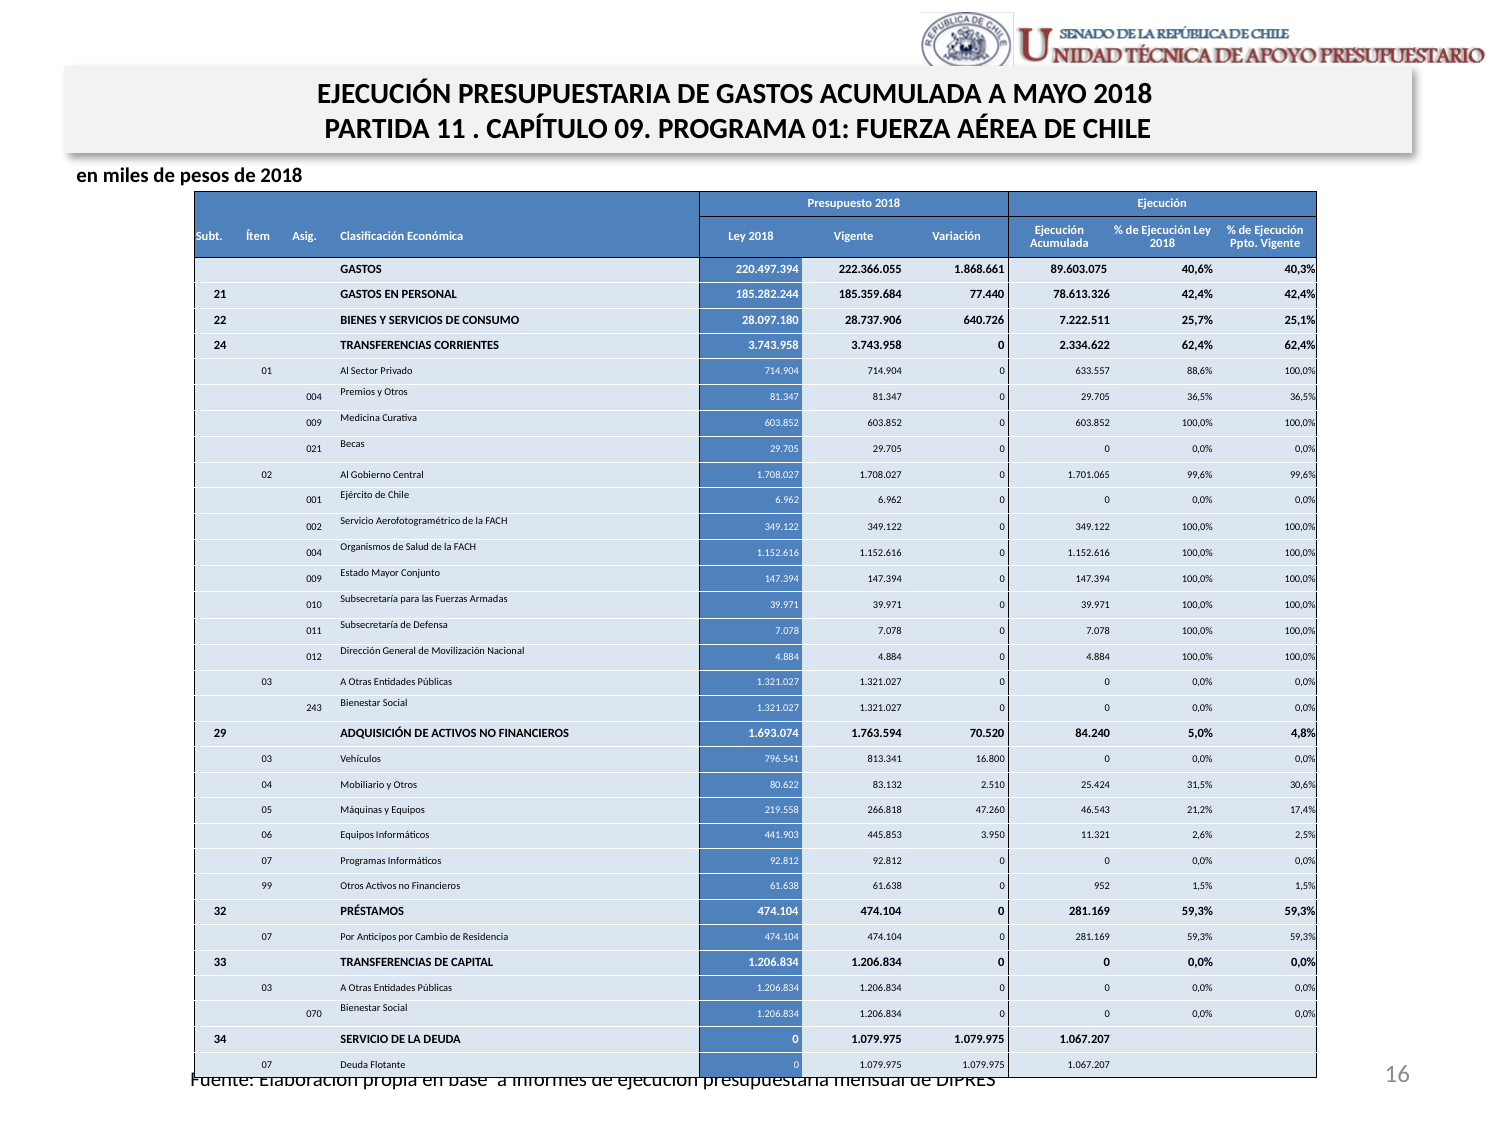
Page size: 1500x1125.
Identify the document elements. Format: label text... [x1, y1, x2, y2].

table_cell [245, 488, 291, 513]
table_cell TRANSFERENCIAS CORRIENTES [339, 334, 699, 358]
table_header [245, 192, 291, 217]
table_cell 714.904 [802, 359, 905, 384]
table_cell BIENES Y SERVICIOS DE CONSUMO [339, 309, 699, 333]
table_cell 640.726 [905, 309, 1008, 333]
table_cell 0 [905, 334, 1008, 358]
table_cell 22 [195, 309, 245, 333]
picture [921, 1, 1500, 115]
table_cell 100,0% [1111, 411, 1214, 436]
table_cell Variación [905, 217, 1008, 257]
table_cell [291, 463, 339, 487]
table_cell 40,6% [1111, 258, 1214, 282]
table_cell [291, 283, 339, 308]
text_box EJECUCIÓN PRESUPUESTARIA DE GASTOS ACUMULADA A MAYO 2018 PARTIDA 11 . CAPÍTULO 09. PROGRAMA 01: FUERZA AÉREA DE CHILE [64, 66, 1412, 153]
table_cell 40,3% [1214, 258, 1316, 282]
table_cell 99,6% [1111, 463, 1214, 487]
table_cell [195, 900, 699, 924]
table_cell Becas [339, 437, 699, 462]
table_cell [1009, 1027, 1316, 1052]
table_cell Clasificación Económica [339, 217, 699, 257]
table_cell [1009, 566, 1316, 591]
table_cell 36,5% [1214, 385, 1316, 410]
table_cell 349.122 [802, 514, 905, 539]
table_cell 0,0% [1111, 488, 1214, 513]
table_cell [700, 645, 1008, 670]
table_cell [1009, 592, 1316, 618]
table_cell 0,0% [1111, 437, 1214, 462]
table_cell [245, 385, 291, 410]
table_cell Ley 2018 [700, 217, 802, 257]
table_cell 1.152.616 [700, 540, 802, 565]
table_cell 77.440 [905, 283, 1008, 308]
table_cell 24 [195, 334, 245, 358]
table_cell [1009, 798, 1316, 823]
table_cell [291, 334, 339, 358]
table_cell Al Gobierno Central [339, 463, 699, 487]
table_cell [700, 1053, 1008, 1077]
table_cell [700, 592, 1008, 618]
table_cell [195, 976, 699, 1000]
table_cell [195, 540, 245, 565]
table_cell 100,0% [1111, 540, 1214, 565]
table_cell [700, 976, 1008, 1000]
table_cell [195, 645, 699, 670]
table_cell 714.904 [700, 359, 802, 384]
table_cell 42,4% [1111, 283, 1214, 308]
table_cell [245, 309, 291, 333]
table_cell 0 [905, 540, 1008, 565]
table_cell 009 [291, 411, 339, 436]
table_cell [245, 258, 291, 282]
table_cell 0 [905, 359, 1008, 384]
table_cell 81.347 [802, 385, 905, 410]
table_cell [195, 773, 699, 797]
table_cell 42,4% [1214, 283, 1316, 308]
table_cell 0 [905, 411, 1008, 436]
table_cell 88,6% [1111, 359, 1214, 384]
table_cell 01 [245, 359, 291, 384]
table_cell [1009, 722, 1316, 746]
table_cell 349.122 [700, 514, 802, 539]
table_cell 100,0% [1214, 540, 1316, 565]
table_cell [1009, 773, 1316, 797]
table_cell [195, 874, 699, 899]
table_cell [195, 385, 245, 410]
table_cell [195, 747, 699, 772]
table_cell [195, 463, 245, 487]
table_cell 1.152.616 [1009, 540, 1111, 565]
table_cell Organismos de Salud de la FACH [339, 540, 699, 565]
table_cell 100,0% [1214, 514, 1316, 539]
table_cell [700, 696, 1008, 721]
table_cell 6.962 [802, 488, 905, 513]
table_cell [700, 619, 1008, 644]
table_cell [1009, 671, 1316, 695]
table_cell 603.852 [700, 411, 802, 436]
table_cell 62,4% [1214, 334, 1316, 358]
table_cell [700, 798, 1008, 823]
table_cell [291, 359, 339, 384]
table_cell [700, 566, 1008, 591]
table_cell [1009, 849, 1316, 873]
table_cell 220.497.394 [700, 258, 802, 282]
table_cell 0 [905, 385, 1008, 410]
table_cell 7.222.511 [1009, 309, 1111, 333]
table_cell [195, 925, 699, 950]
table_cell % de Ejecución Ley 2018 [1111, 217, 1214, 257]
table_cell 2.334.622 [1009, 334, 1111, 358]
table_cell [700, 722, 1008, 746]
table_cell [1009, 951, 1316, 975]
table_cell [291, 258, 339, 282]
slide_number 16 [1074, 1042, 1425, 1103]
table_cell 004 [291, 540, 339, 565]
table_cell 603.852 [802, 411, 905, 436]
table_header [195, 192, 245, 217]
table_cell Ítem [245, 217, 291, 257]
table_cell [1009, 1001, 1316, 1026]
table_cell [195, 359, 245, 384]
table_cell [195, 671, 699, 695]
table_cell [1009, 976, 1316, 1000]
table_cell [195, 592, 699, 618]
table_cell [195, 1001, 699, 1026]
table_cell 004 [291, 385, 339, 410]
table_cell 001 [291, 488, 339, 513]
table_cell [700, 1027, 1008, 1052]
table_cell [700, 874, 1008, 899]
table_cell [291, 309, 339, 333]
table_cell 1.868.661 [905, 258, 1008, 282]
table_cell [245, 540, 291, 565]
table_cell [195, 488, 245, 513]
table_cell [195, 411, 245, 436]
table_cell Medicina Curativa [339, 411, 699, 436]
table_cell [1009, 645, 1316, 670]
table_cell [195, 798, 699, 823]
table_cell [195, 951, 699, 975]
table_cell [195, 258, 245, 282]
table_cell 0,0% [1214, 437, 1316, 462]
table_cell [700, 747, 1008, 772]
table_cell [195, 849, 699, 873]
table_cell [195, 696, 699, 721]
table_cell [195, 1053, 699, 1077]
table_cell 0 [1009, 488, 1111, 513]
table_cell [245, 514, 291, 539]
table_cell 0,0% [1214, 488, 1316, 513]
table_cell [1009, 619, 1316, 644]
table_cell 3.743.958 [802, 334, 905, 358]
table_cell 25,7% [1111, 309, 1214, 333]
table_cell 3.743.958 [700, 334, 802, 358]
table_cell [700, 824, 1008, 848]
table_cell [700, 671, 1008, 695]
table_cell Subt. [195, 217, 245, 257]
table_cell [1009, 696, 1316, 721]
table_cell 021 [291, 437, 339, 462]
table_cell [1009, 900, 1316, 924]
table_cell Asig. [291, 217, 339, 257]
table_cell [1009, 874, 1316, 899]
table_cell 100,0% [1214, 411, 1316, 436]
table_cell 25,1% [1214, 309, 1316, 333]
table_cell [700, 773, 1008, 797]
table_cell 81.347 [700, 385, 802, 410]
table_cell 002 [291, 514, 339, 539]
table_cell 349.122 [1009, 514, 1111, 539]
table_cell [1009, 824, 1316, 848]
table_cell 1.701.065 [1009, 463, 1111, 487]
table_cell 21 [195, 283, 245, 308]
table_header [339, 192, 699, 217]
table_cell Vigente [802, 217, 905, 257]
table_cell 185.359.684 [802, 283, 905, 308]
table_cell 29.705 [802, 437, 905, 462]
table_cell [245, 283, 291, 308]
table_cell 28.097.180 [700, 309, 802, 333]
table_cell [195, 824, 699, 848]
table_cell GASTOS [339, 258, 699, 282]
table_cell [245, 334, 291, 358]
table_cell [1009, 747, 1316, 772]
table_cell 62,4% [1111, 334, 1214, 358]
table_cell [195, 619, 699, 644]
table_cell 0 [1009, 437, 1111, 462]
table_cell 89.603.075 [1009, 258, 1111, 282]
table_cell 78.613.326 [1009, 283, 1111, 308]
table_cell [700, 951, 1008, 975]
table_cell GASTOS EN PERSONAL [339, 283, 699, 308]
table_cell 28.737.906 [802, 309, 905, 333]
table_cell 99,6% [1214, 463, 1316, 487]
table_header [291, 192, 339, 217]
table_cell 1.708.027 [700, 463, 802, 487]
table_cell 02 [245, 463, 291, 487]
table_cell [245, 411, 291, 436]
table_cell Al Sector Privado [339, 359, 699, 384]
table_cell [245, 437, 291, 462]
table_cell 633.557 [1009, 359, 1111, 384]
table_cell 0 [905, 463, 1008, 487]
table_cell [1009, 1053, 1316, 1077]
table_cell [195, 514, 245, 539]
table_cell Ejército de Chile [339, 488, 699, 513]
table_cell [195, 437, 245, 462]
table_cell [1009, 925, 1316, 950]
text_box en miles de pesos de 2018 [61, 153, 1412, 192]
table_cell 29.705 [1009, 385, 1111, 410]
table_cell 1.152.616 [802, 540, 905, 565]
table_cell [195, 722, 699, 746]
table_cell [195, 1027, 699, 1052]
table_cell 0 [905, 437, 1008, 462]
table_cell 185.282.244 [700, 283, 802, 308]
table_cell Ejecución Acumulada [1009, 217, 1111, 257]
table_cell 1.708.027 [802, 463, 905, 487]
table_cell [700, 900, 1008, 924]
table_cell 603.852 [1009, 411, 1111, 436]
table_cell 0 [905, 488, 1008, 513]
table_cell 100,0% [1111, 514, 1214, 539]
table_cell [195, 566, 699, 591]
table_cell 6.962 [700, 488, 802, 513]
table_cell 100,0% [1214, 359, 1316, 384]
table_cell Premios y Otros [339, 385, 699, 410]
table_cell Servicio Aerofotogramétrico de la FACH [339, 514, 699, 539]
table_header Ejecución [1009, 192, 1316, 216]
table_cell 29.705 [700, 437, 802, 462]
table_cell 222.366.055 [802, 258, 905, 282]
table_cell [700, 1001, 1008, 1026]
footer Fuente: Elaboración propia en base a Informes de ejecución presupuestaria mensual de DIPRES [175, 1058, 1074, 1099]
table_cell 36,5% [1111, 385, 1214, 410]
table_header Presupuesto 2018 [700, 192, 1008, 216]
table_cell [700, 849, 1008, 873]
table_cell 0 [905, 514, 1008, 539]
table_cell % de Ejecución Ppto. Vigente [1214, 217, 1316, 257]
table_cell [700, 925, 1008, 950]
